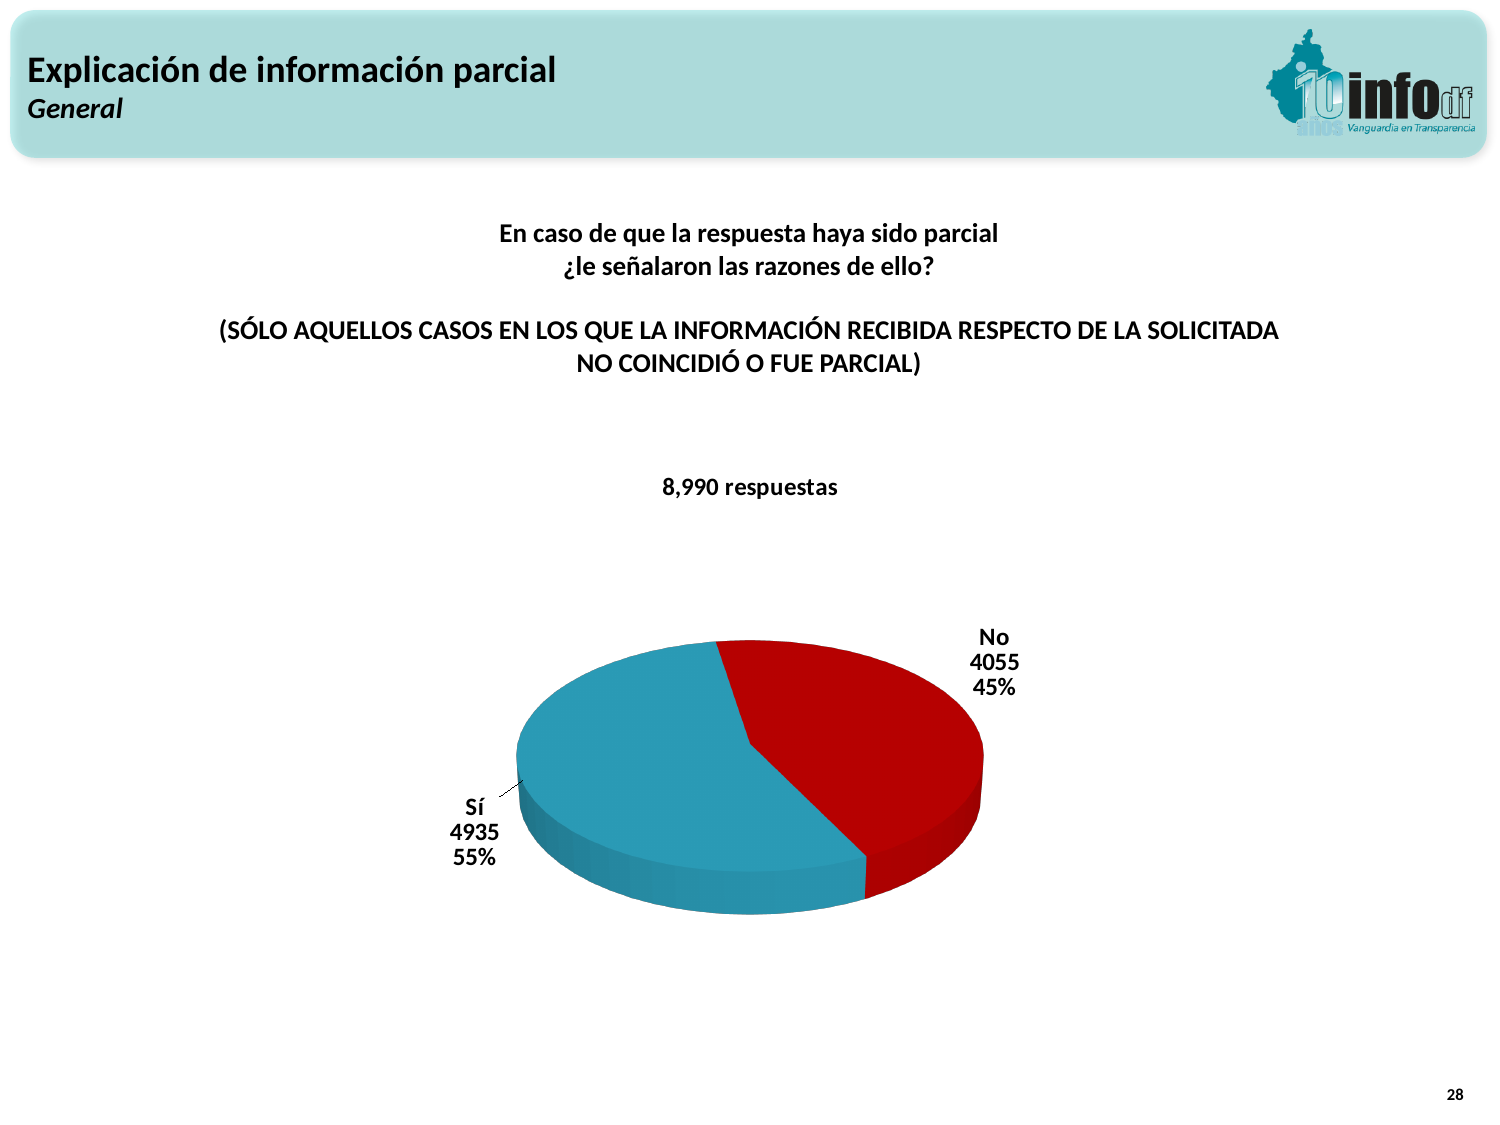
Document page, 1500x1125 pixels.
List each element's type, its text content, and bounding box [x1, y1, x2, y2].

chart [277, 449, 1223, 1036]
picture [1389, 25, 1477, 139]
text_box En caso de que la respuesta haya sido parcial ¿le señalaron las razones de ello? (SÓLO AQUELLOS CASOS EN LOS QUE LA INFORMACIÓN RECIBIDA RESPECTO DE LA SOLICITADA NO COINCIDIÓ O FUE PARCIAL) [192, 208, 1306, 386]
slide_number 28 [1418, 1051, 1479, 1112]
text_box Explicación de información parcial General [12, 13, 1389, 156]
